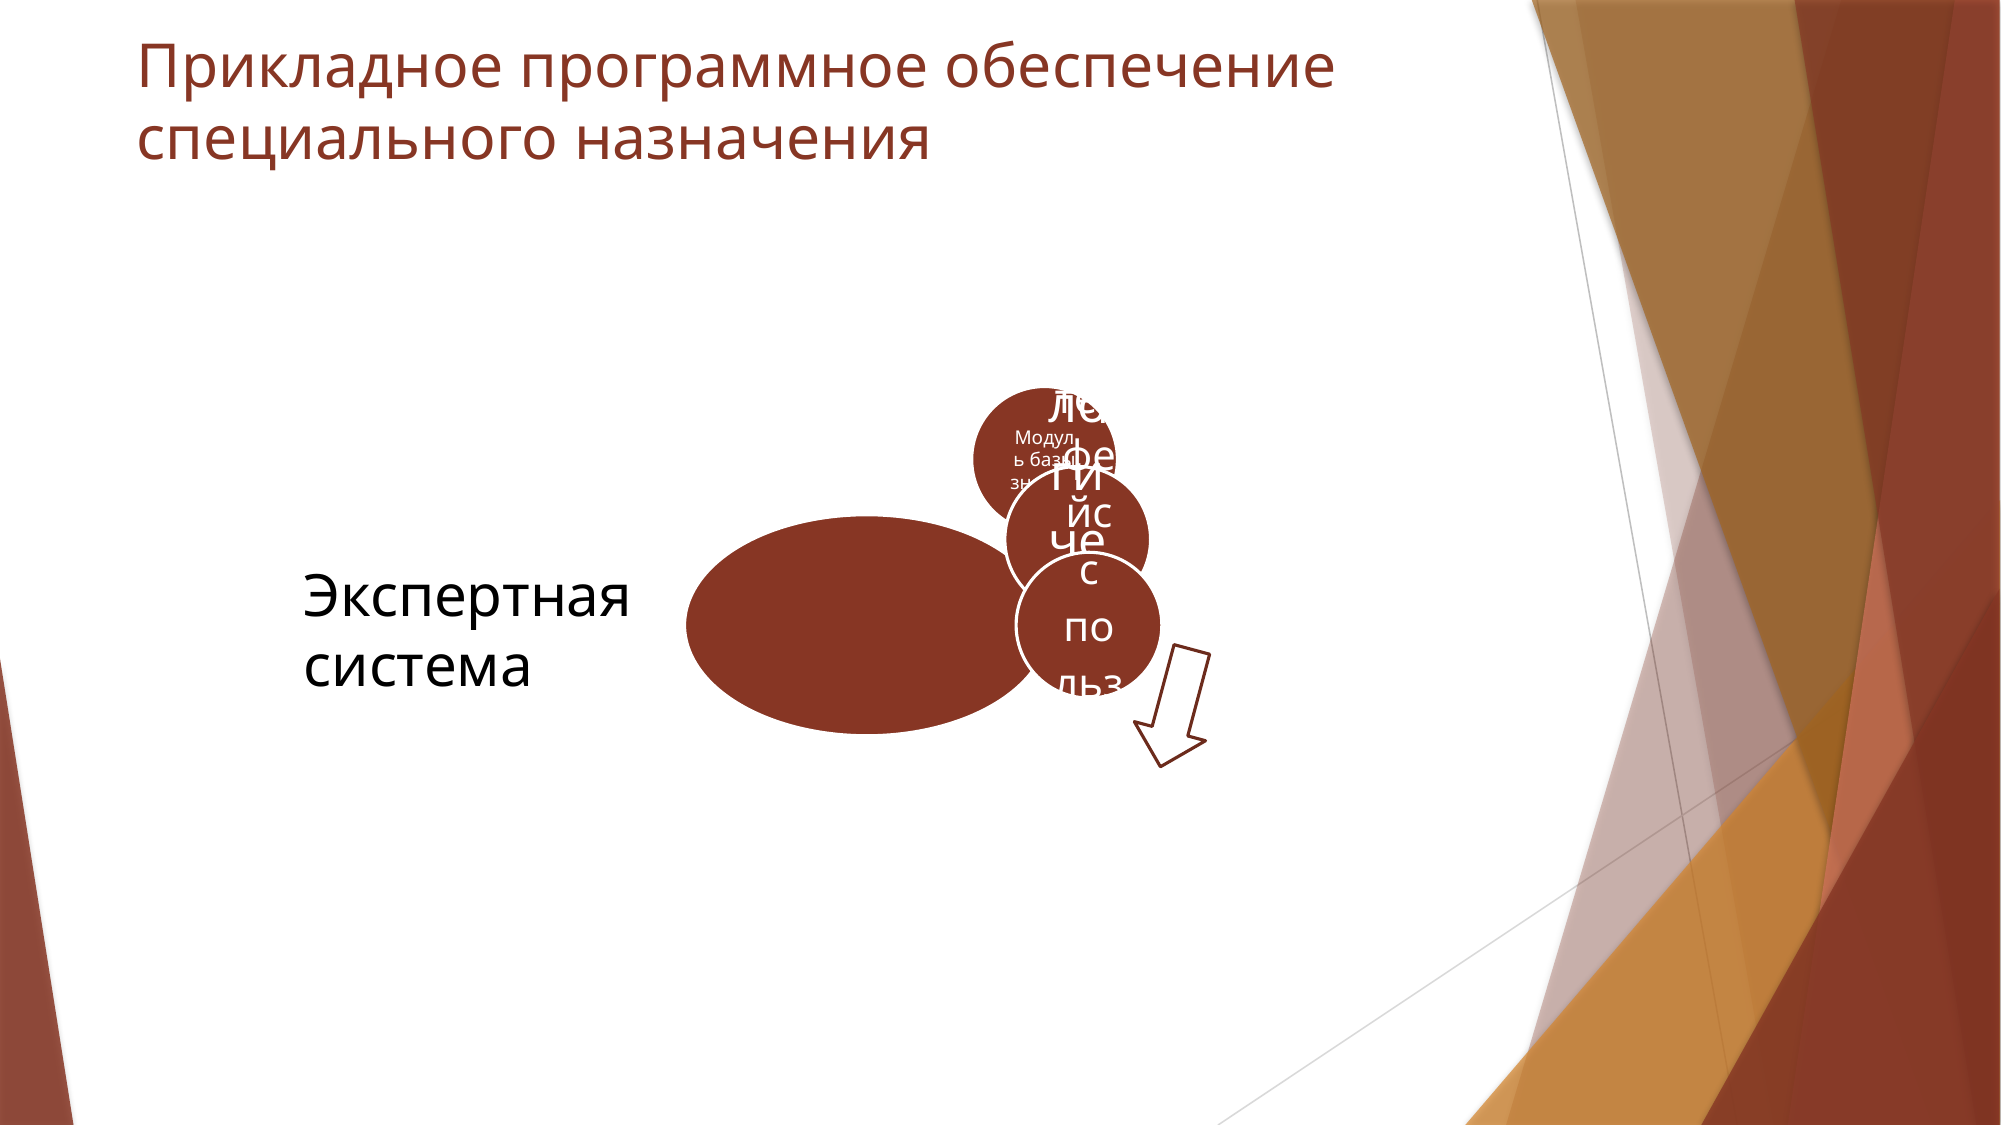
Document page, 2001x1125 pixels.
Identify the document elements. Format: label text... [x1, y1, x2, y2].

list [137, 182, 1597, 1068]
title Прикладное программное обеспечение специального назначения [121, 19, 1532, 184]
